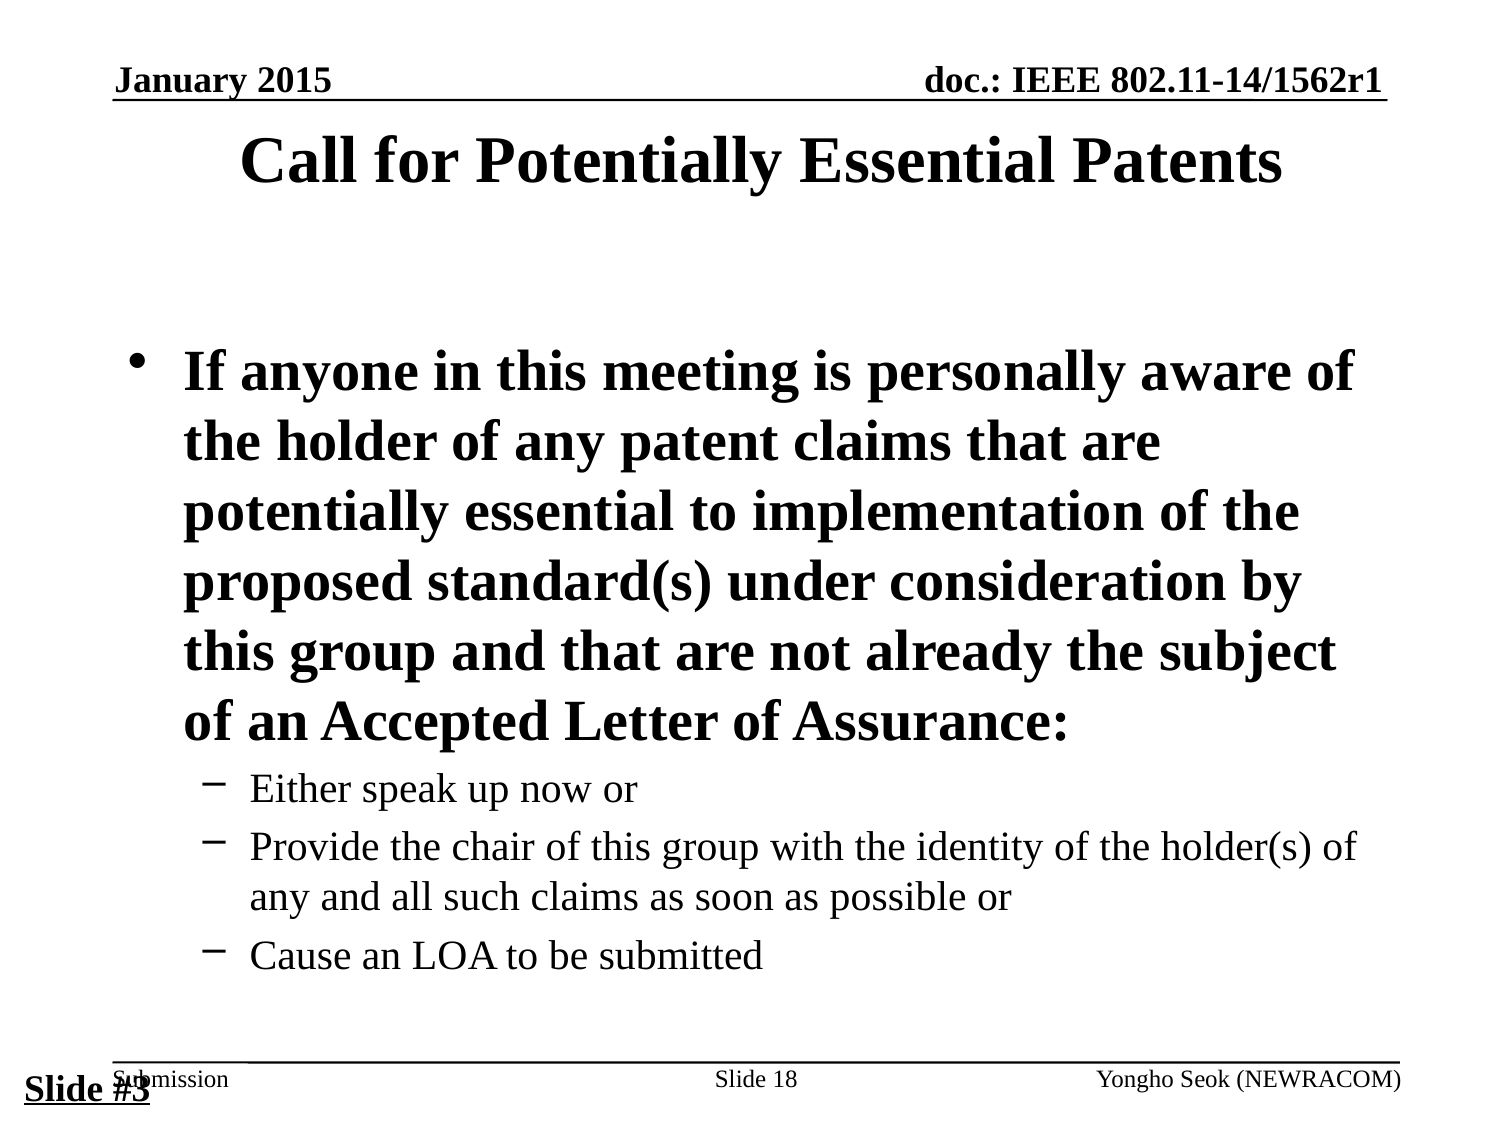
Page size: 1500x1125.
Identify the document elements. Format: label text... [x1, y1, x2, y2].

title Call for Potentially Essential Patents [49, 62, 1476, 251]
slide_number Slide 18 [712, 1061, 800, 1093]
footer Yongho Seok (NEWRACOM) [1088, 1061, 1402, 1093]
list If anyone in this meeting is personally aware of the holder of any patent claims that are potentially essential to implementation of the proposed standard(s) under consideration by this group and that are not already the subject of an Accepted Letter of Assurance: Either speak up now or Provide the chair of this group with the identity of the holder(s) of any and all such claims as soon as possible or Cause an LOA to be submitted [112, 324, 1388, 1001]
text_box Slide #3 [9, 1056, 166, 1116]
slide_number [114, 54, 335, 101]
